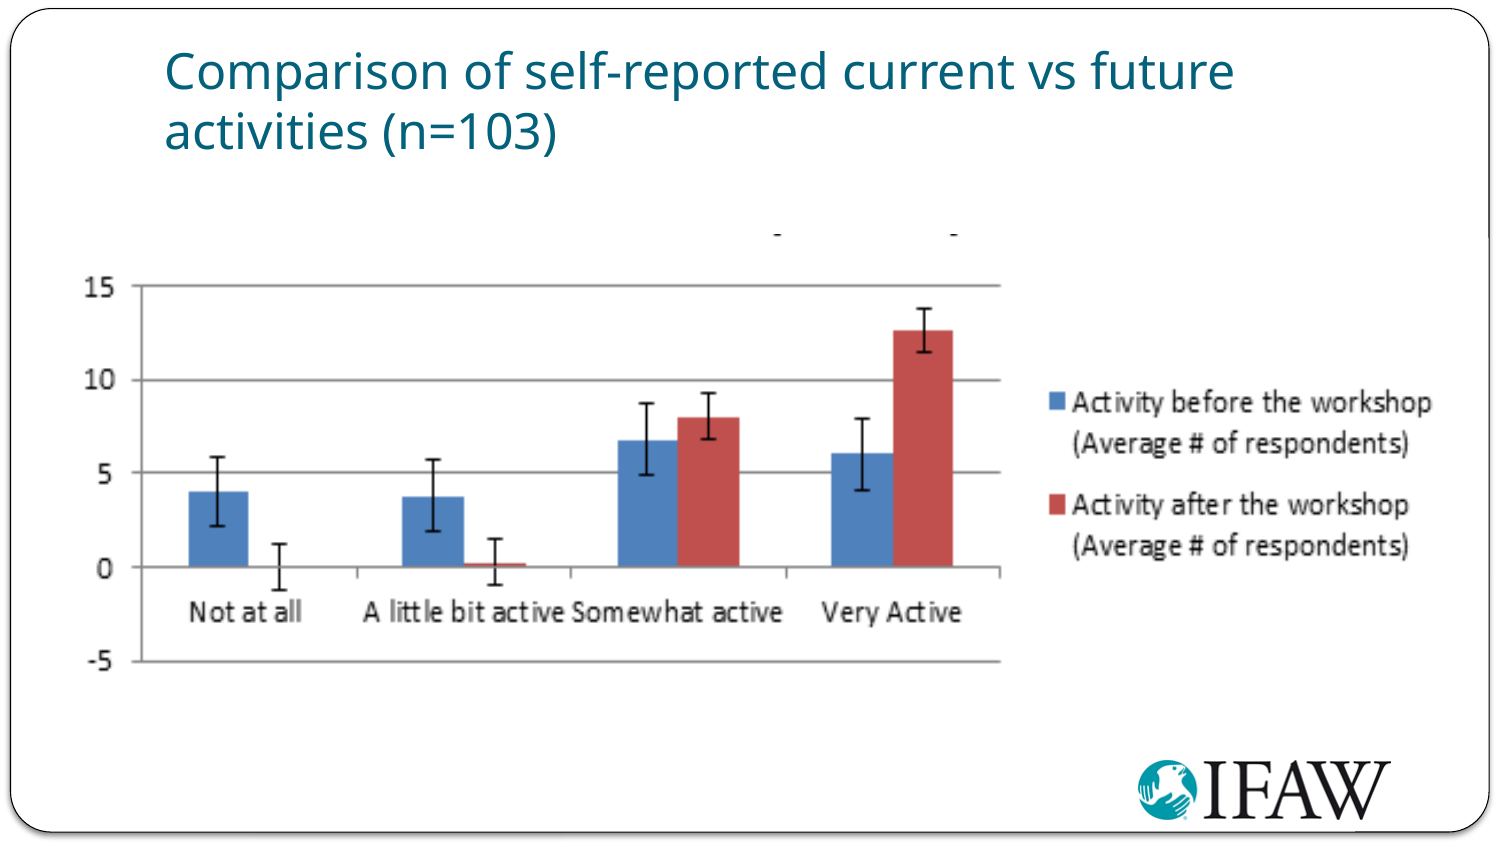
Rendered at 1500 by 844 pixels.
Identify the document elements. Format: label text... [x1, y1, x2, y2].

title Comparison of self-reported current vs future activities (n=103) [150, 33, 1425, 175]
picture [1137, 759, 1391, 821]
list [70, 234, 1463, 698]
